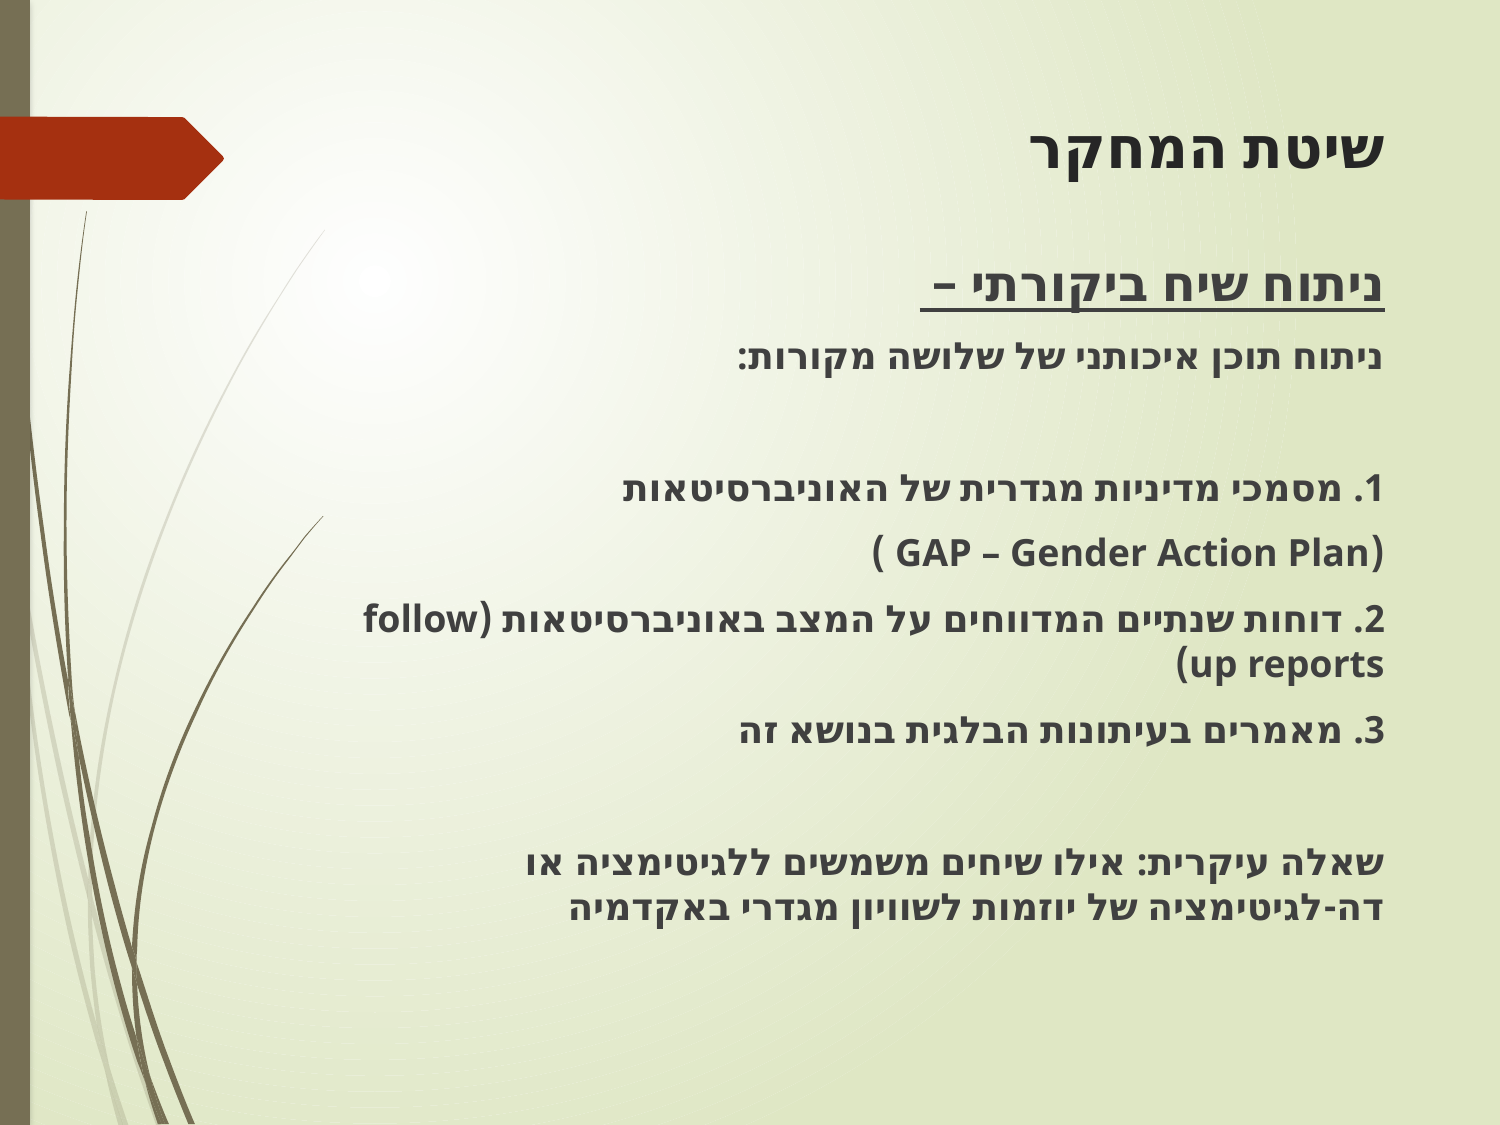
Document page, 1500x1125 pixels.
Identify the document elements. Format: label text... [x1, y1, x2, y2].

list ניתוח שיח ביקורתי – ניתוח תוכן איכותני של שלושה מקורות: 1. מסמכי מדיניות מגדרית של האוניברסיטאות (GAP – Gender Action Plan ) 2. דוחות שנתיים המדווחים על המצב באוניברסיטאות (follow up reports) 3. מאמרים בעיתונות הבלגית בנושא זה שאלה עיקרית: אילו שיחים משמשים ללגיטימציה או דה-לגיטימציה של יוזמות לשוויון מגדרי באקדמיה [318, 243, 1400, 1012]
title שיטת המחקר [319, 102, 1400, 243]
